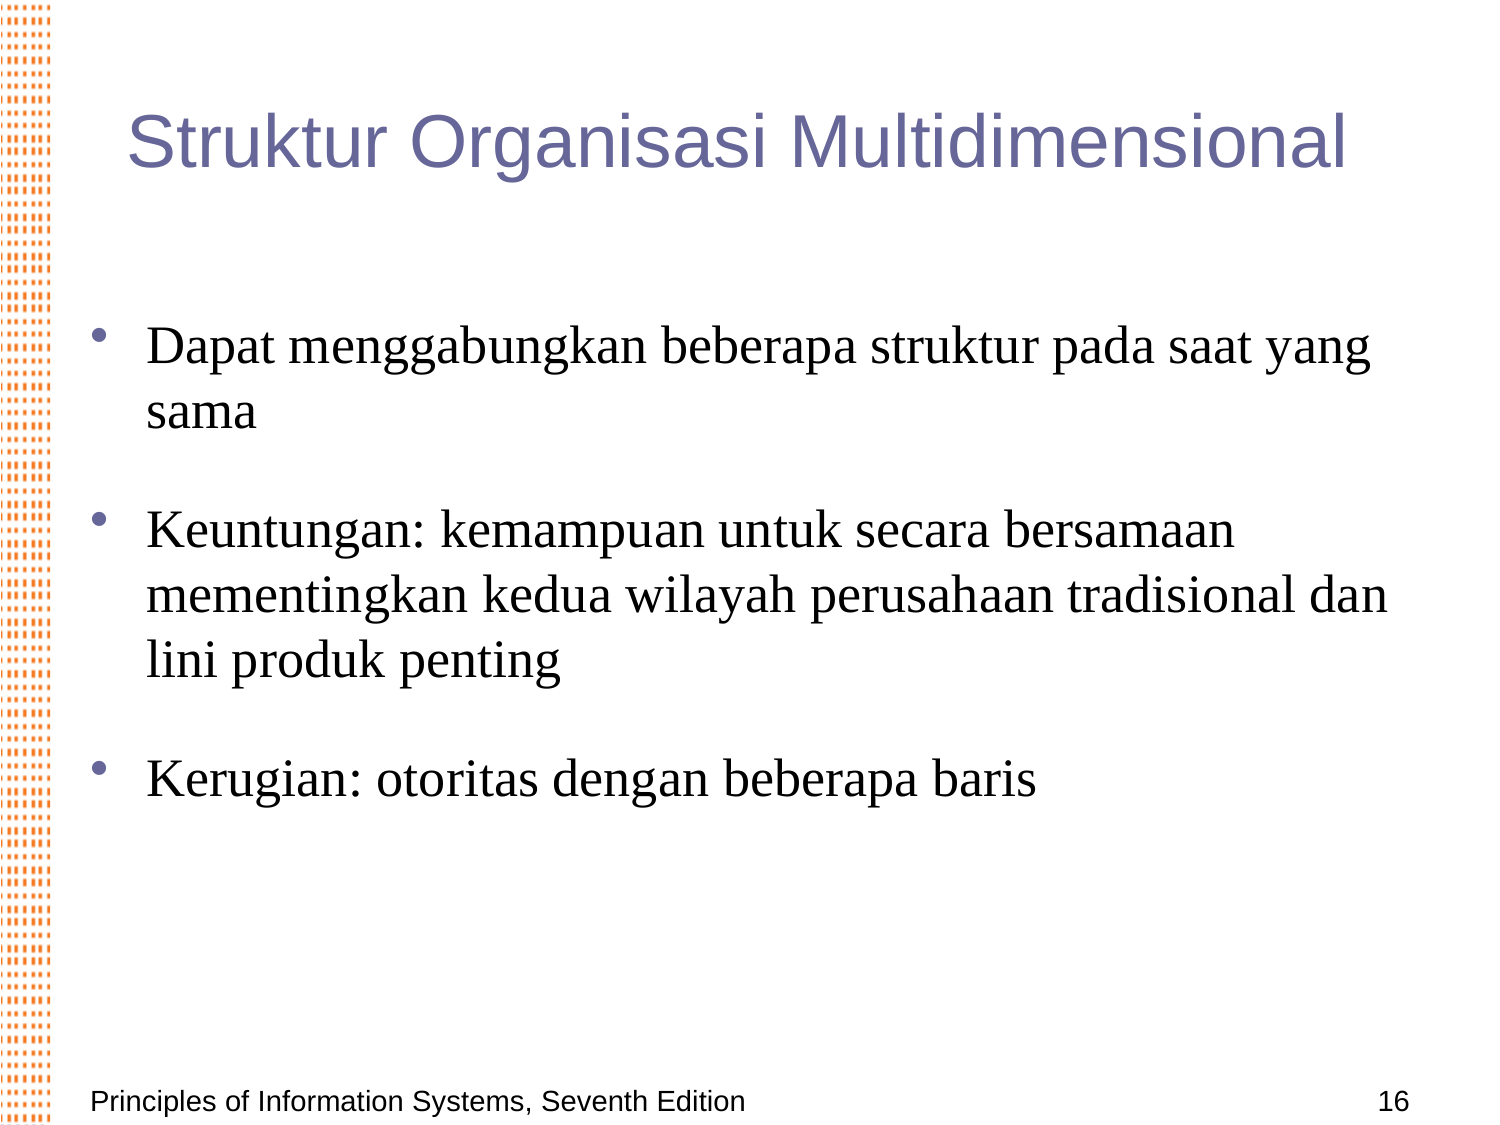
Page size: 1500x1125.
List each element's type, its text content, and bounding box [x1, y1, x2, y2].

footer Principles of Information Systems, Seventh Edition [75, 1074, 1063, 1125]
picture [0, 0, 51, 1125]
list Dapat menggabungkan beberapa struktur pada saat yang sama Keuntungan: kemampuan untuk secara bersamaan mementingkan kedua wilayah perusahaan tradisional dan lini produk penting Kerugian: otoritas dengan beberapa baris [75, 301, 1425, 1000]
title Struktur Organisasi Multidimensional [62, 62, 1413, 213]
slide_number 16 [1074, 1074, 1425, 1125]
